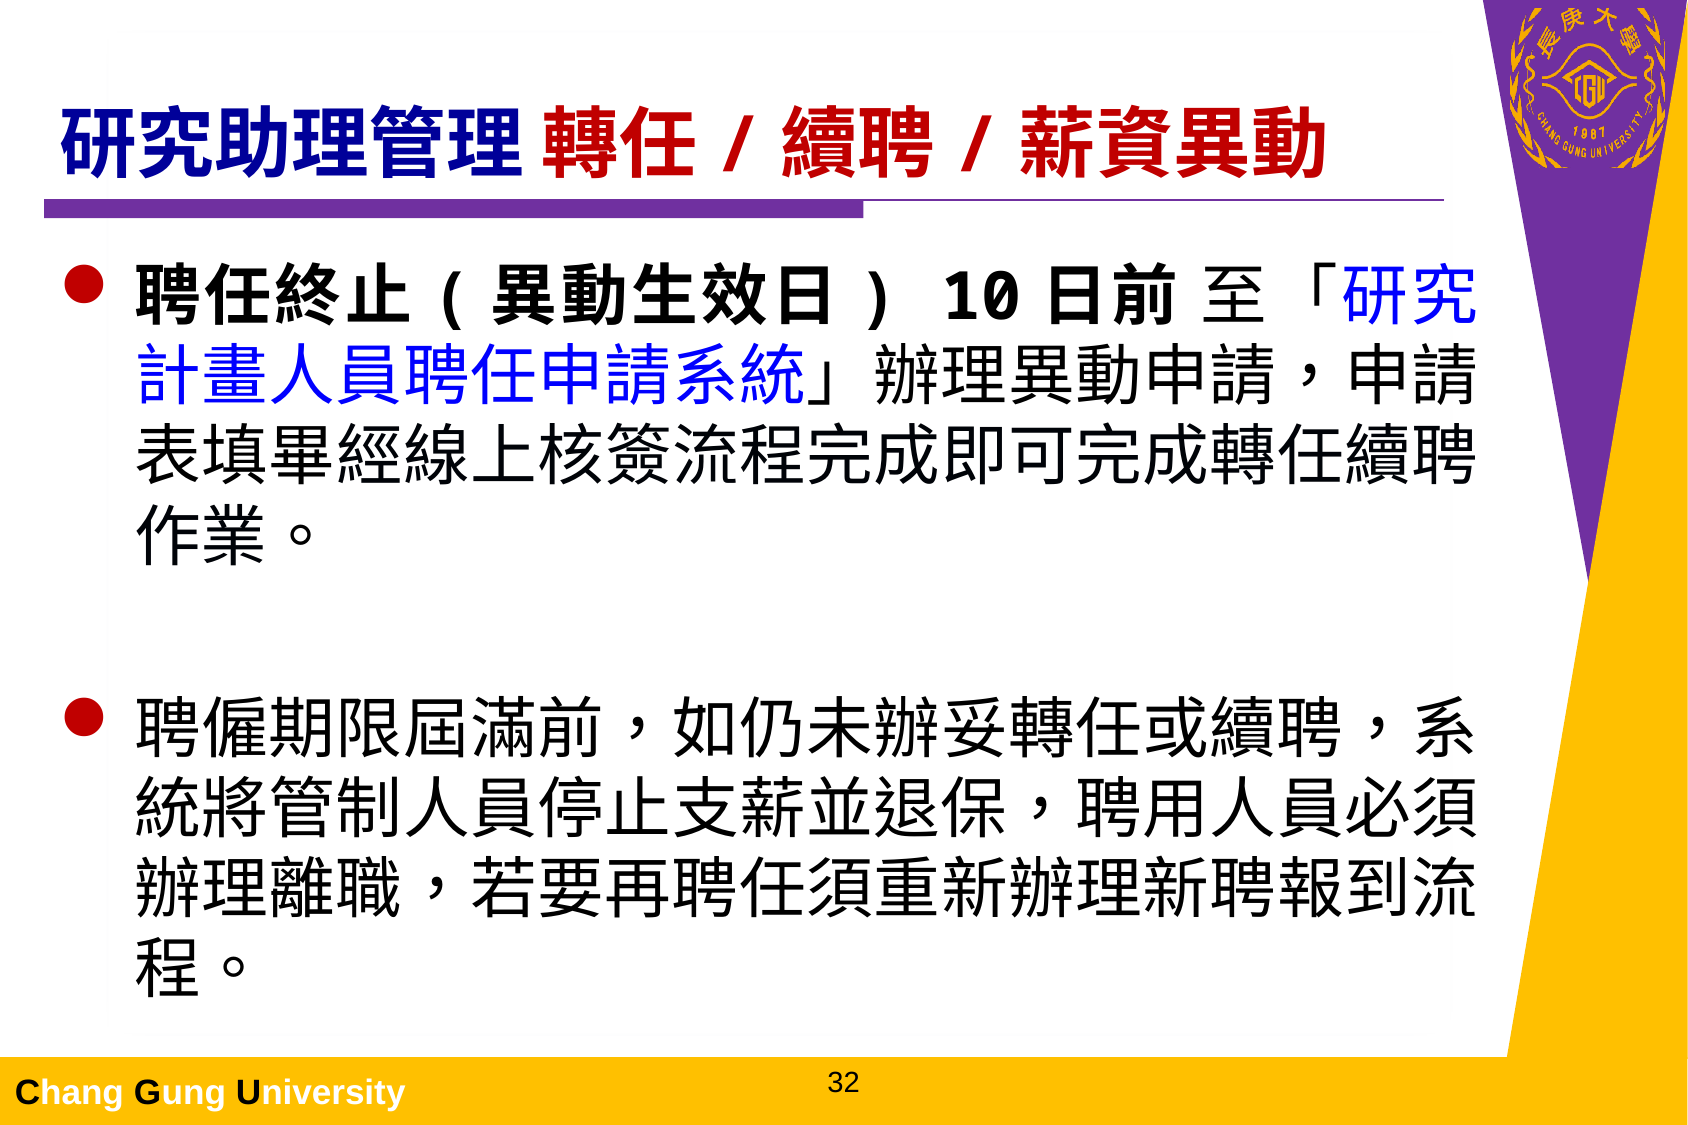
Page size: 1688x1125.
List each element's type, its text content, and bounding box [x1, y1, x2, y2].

list 聘任終止(異動生效日) 10日前 至「研究計畫人員聘任申請系統」辦理異動申請，申請表填畢經線上核簽流程完成即可完成轉任續聘作業。 聘僱期限屆滿前，如仍未辦妥轉任或續聘，系統將管制人員停止支薪並退保，聘用人員必須辦理離職，若要再聘任須重新辦理新聘報到流程。 [44, 245, 1494, 1083]
title 研究助理管理 轉任/續聘/薪資異動 [44, 59, 1445, 196]
picture [1510, 8, 1665, 168]
slide_number 32 [669, 1060, 1019, 1102]
